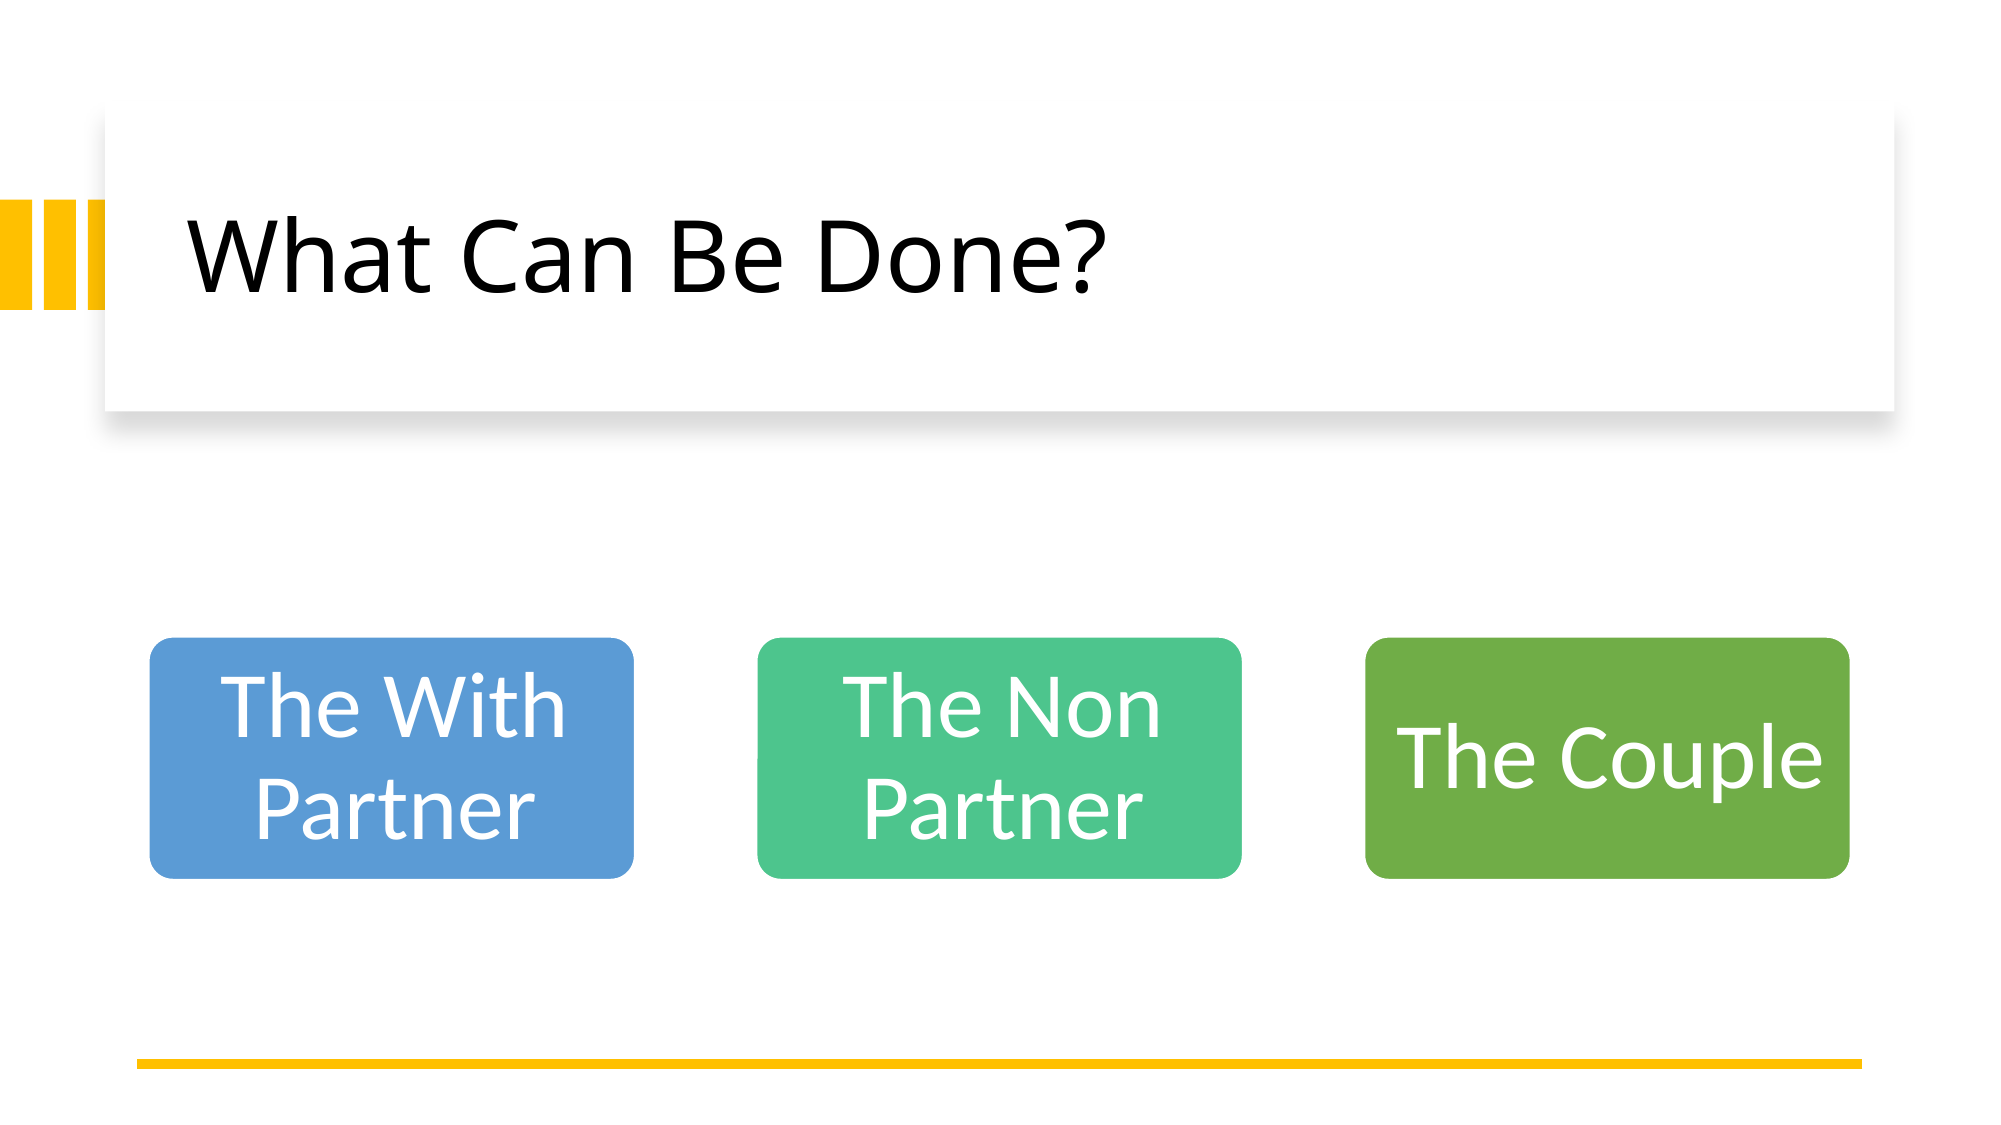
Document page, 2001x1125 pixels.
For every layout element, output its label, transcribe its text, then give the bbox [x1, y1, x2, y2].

text_box [0, 0, 2000, 1125]
text_box [104, 100, 1895, 412]
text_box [0, 199, 120, 311]
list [148, 494, 1851, 1022]
title What Can Be Done? [171, 132, 1840, 388]
